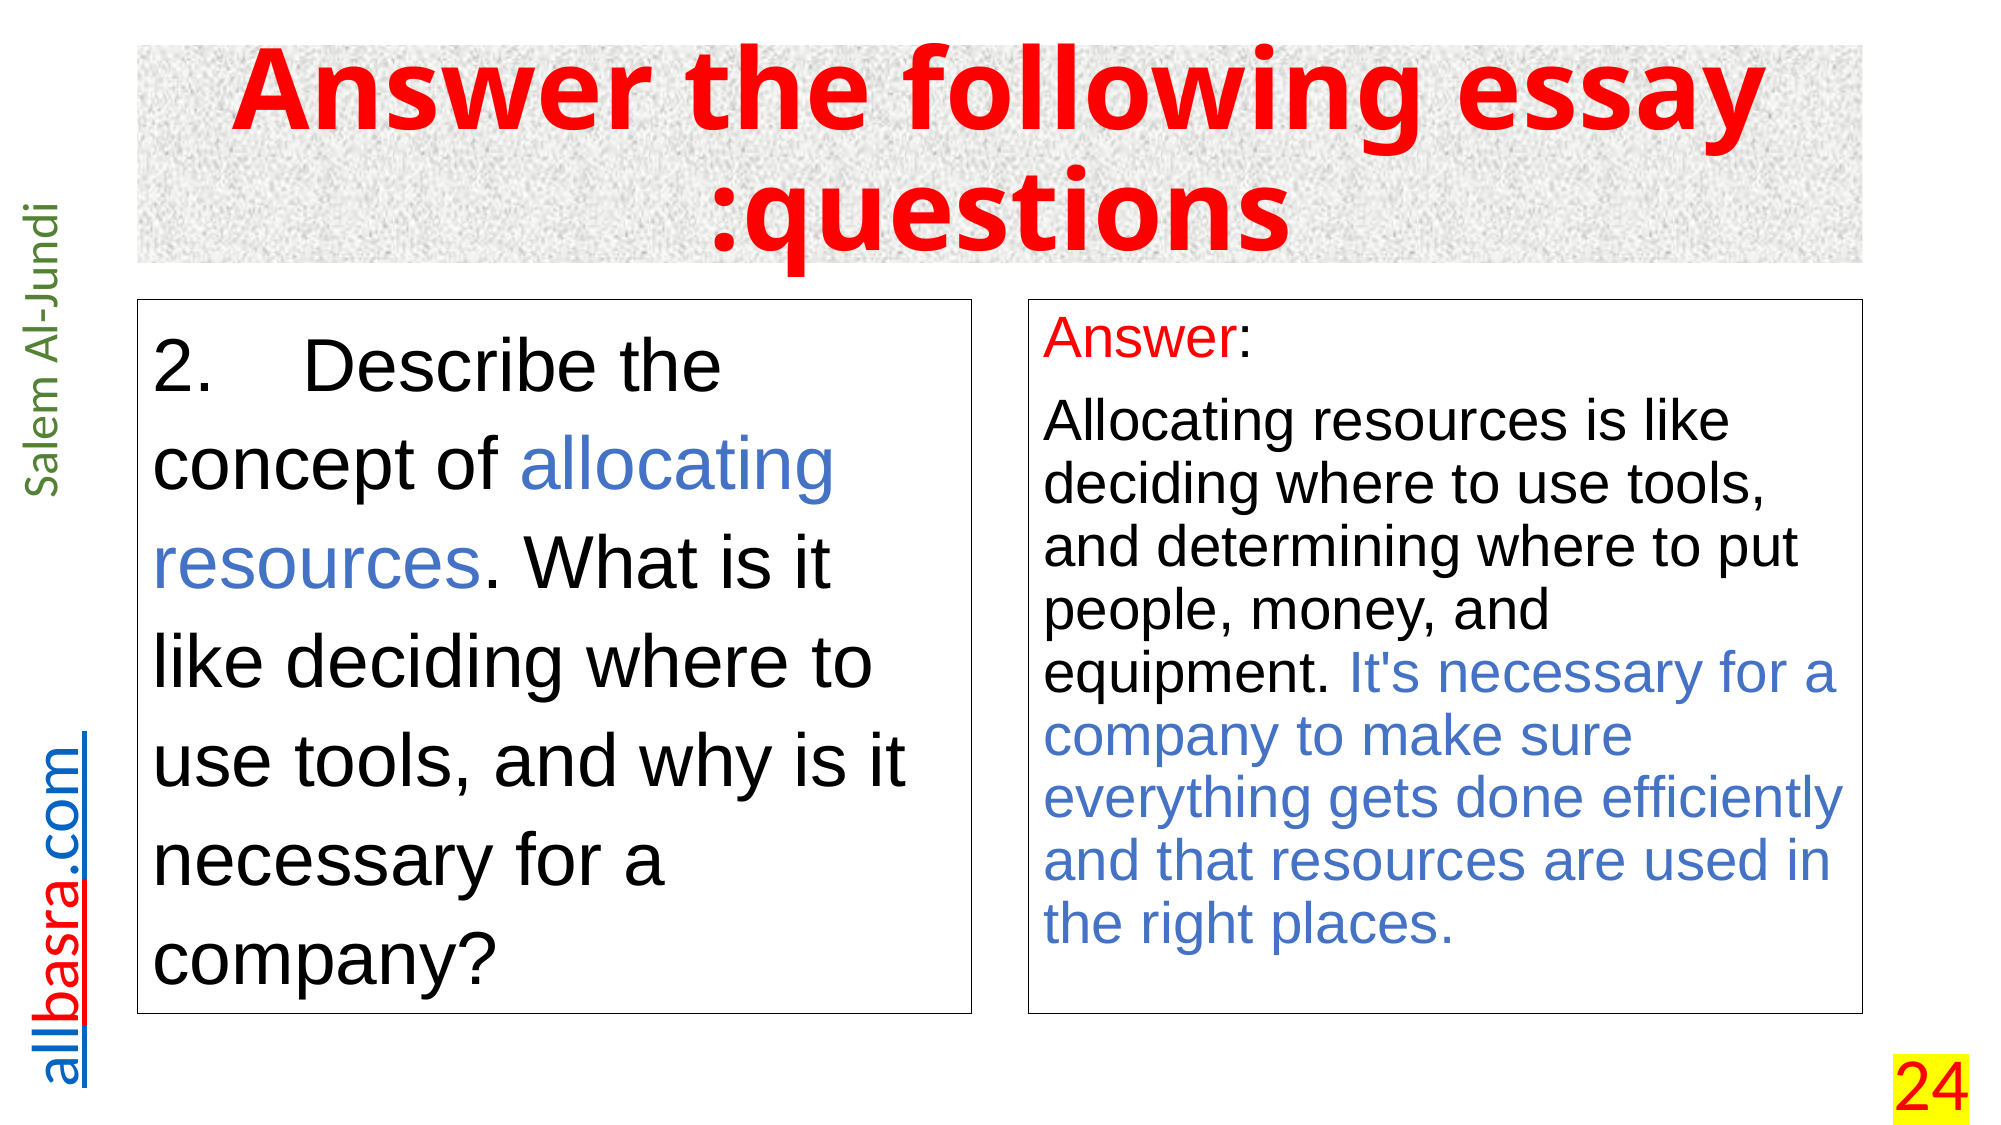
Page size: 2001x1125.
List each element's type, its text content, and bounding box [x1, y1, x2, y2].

list Answer: Allocating resources is like deciding where to use tools, and determining where to put people, money, and equipment. It's necessary for a company to make sure everything gets done efficiently and that resources are used in the right places. [1028, 299, 1863, 1014]
slide_number 24 [1862, 1035, 2000, 1125]
list 2. Describe the concept of allocating resources. What is it like deciding where to use tools, and why is it necessary for a company? [137, 299, 972, 1014]
title Answer the following essay questions: [137, 45, 1863, 263]
